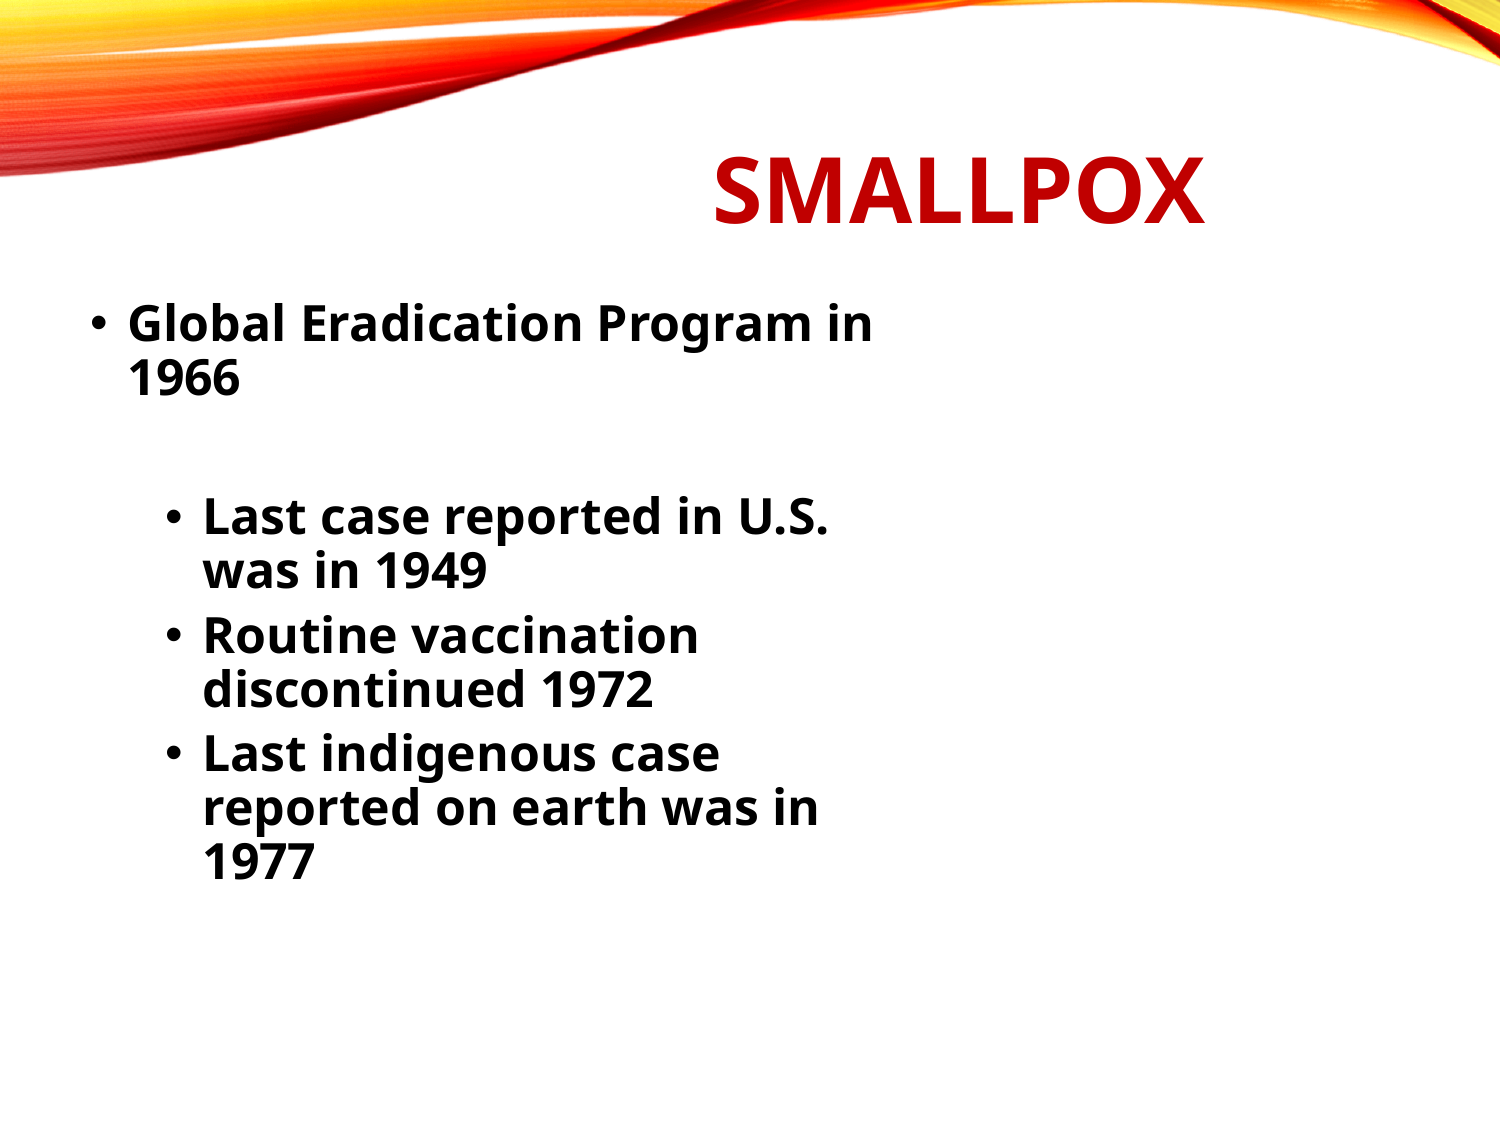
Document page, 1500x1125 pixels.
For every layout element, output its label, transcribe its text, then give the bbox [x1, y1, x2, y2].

list Global Eradication Program in 1966 Last case reported in U.S. was in 1949 Routine vaccination discontinued 1972 Last indigenous case reported on earth was in 1977 [75, 291, 925, 1050]
title Smallpox [174, 89, 1222, 290]
picture [0, 0, 1500, 178]
